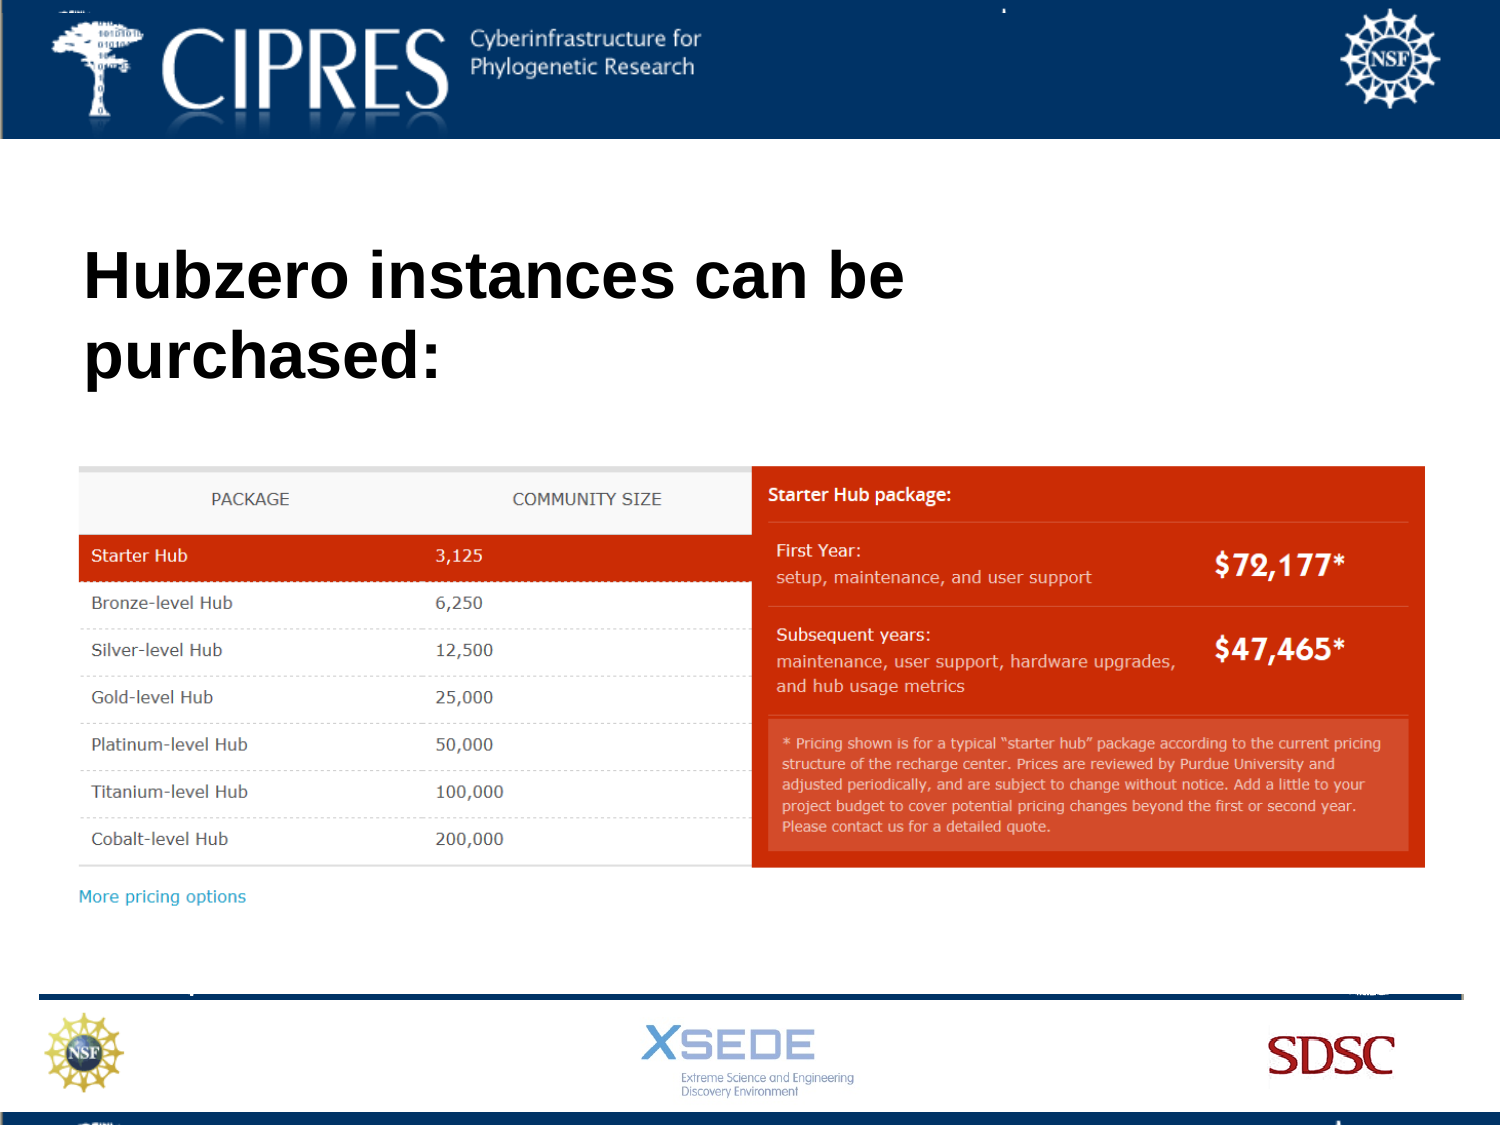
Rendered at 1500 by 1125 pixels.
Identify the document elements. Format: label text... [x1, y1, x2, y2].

picture [39, 994, 1464, 1000]
picture [0, 1112, 1500, 1125]
picture [78, 437, 1426, 926]
text_box Hubzero instances can be purchased: [3, 224, 1254, 400]
picture [1267, 1025, 1396, 1089]
picture [0, 0, 1500, 139]
picture [629, 1017, 865, 1106]
picture [39, 1001, 138, 1100]
